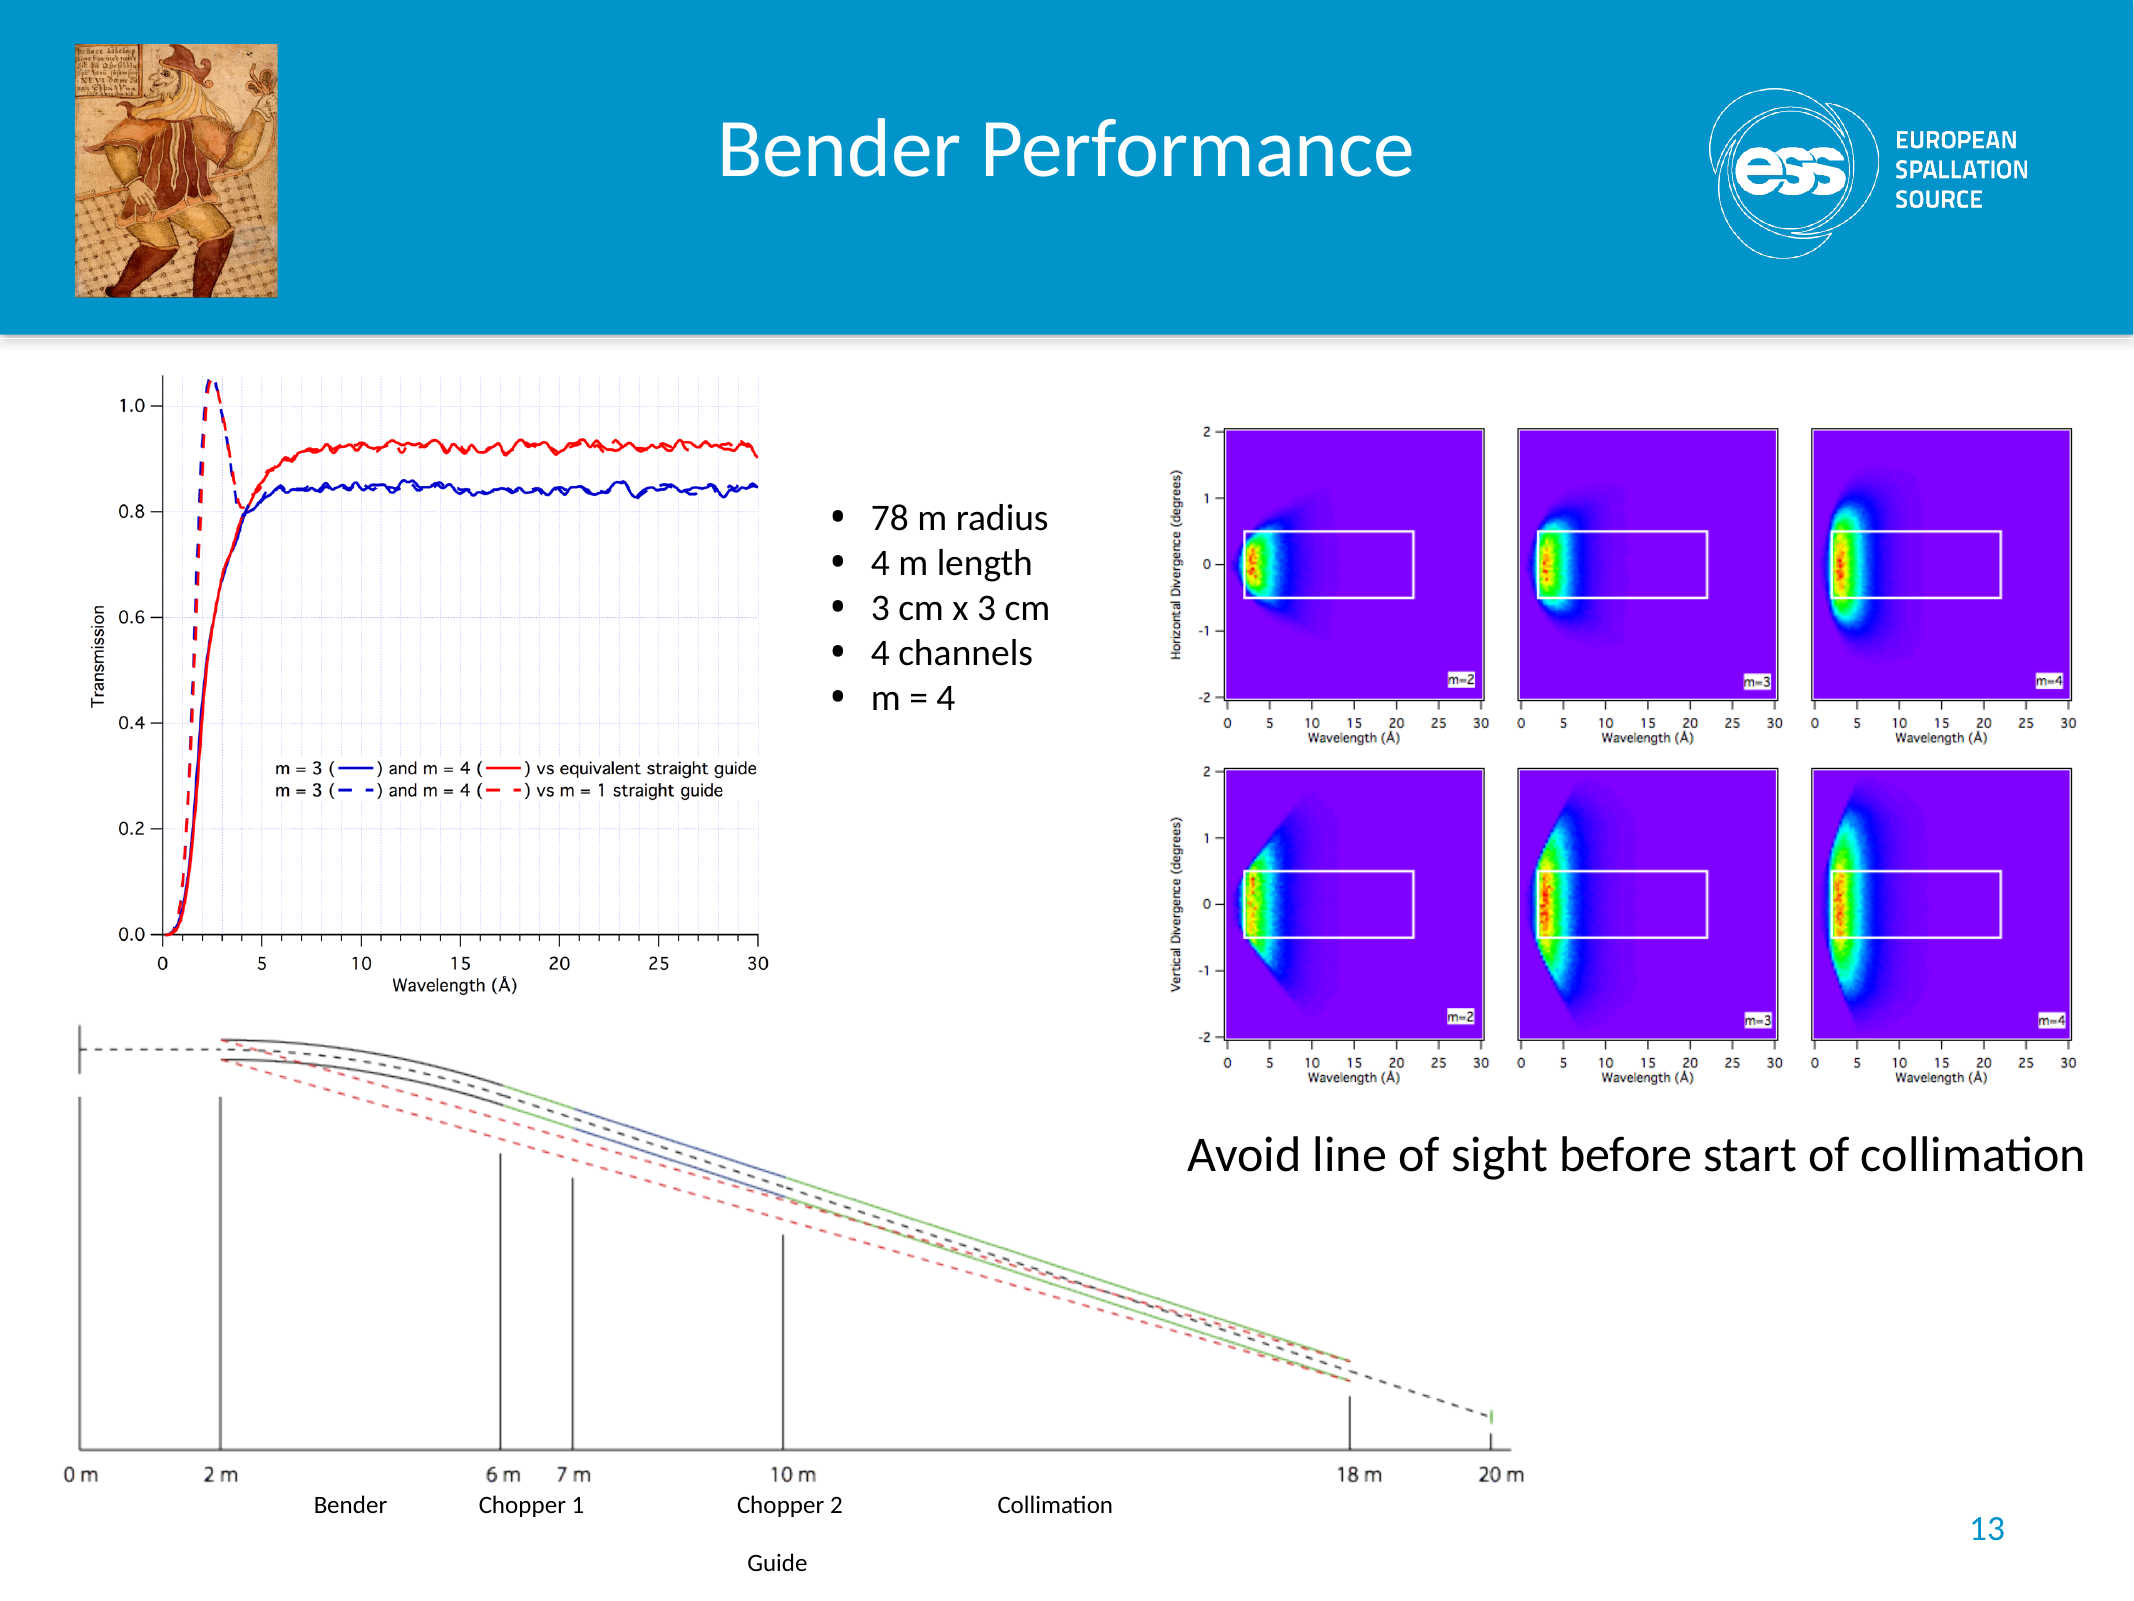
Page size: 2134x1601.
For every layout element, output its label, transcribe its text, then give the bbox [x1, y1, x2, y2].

picture [1911, 161, 1922, 178]
title Bender Performance [299, 97, 1834, 188]
picture [1940, 161, 1949, 178]
picture [72, 354, 804, 866]
picture [2003, 132, 2008, 148]
picture [1958, 191, 1968, 207]
picture [2008, 132, 2015, 148]
picture [1924, 161, 1936, 178]
picture [1959, 132, 1970, 148]
picture [1834, 150, 1843, 160]
picture [1897, 161, 1906, 178]
picture [1972, 191, 1981, 207]
picture [1910, 191, 1923, 207]
picture [1964, 161, 1976, 178]
picture [1987, 132, 1999, 148]
picture [1161, 409, 2111, 1092]
picture [2015, 161, 2020, 178]
picture [1974, 132, 1984, 148]
text_box 78 m radius 4 m length 3 cm x 3 cm 4 channels m = 4 [822, 492, 1058, 718]
text_box Avoid line of sight before start of collimation [1529, 1121, 2106, 1197]
picture [1744, 188, 1774, 194]
picture [1780, 188, 1809, 194]
picture [1952, 161, 1961, 178]
picture [1897, 191, 1906, 207]
picture [1927, 191, 1938, 207]
picture [1943, 191, 1954, 207]
picture [1911, 132, 1923, 148]
picture [1998, 161, 2011, 178]
picture [1927, 132, 1939, 148]
picture [1978, 161, 1989, 178]
picture [2020, 161, 2026, 178]
picture [1814, 168, 1845, 194]
picture [1898, 132, 1907, 148]
picture [1942, 132, 1955, 148]
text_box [49, 866, 1526, 1587]
slide_number 13 [1529, 1483, 2027, 1569]
